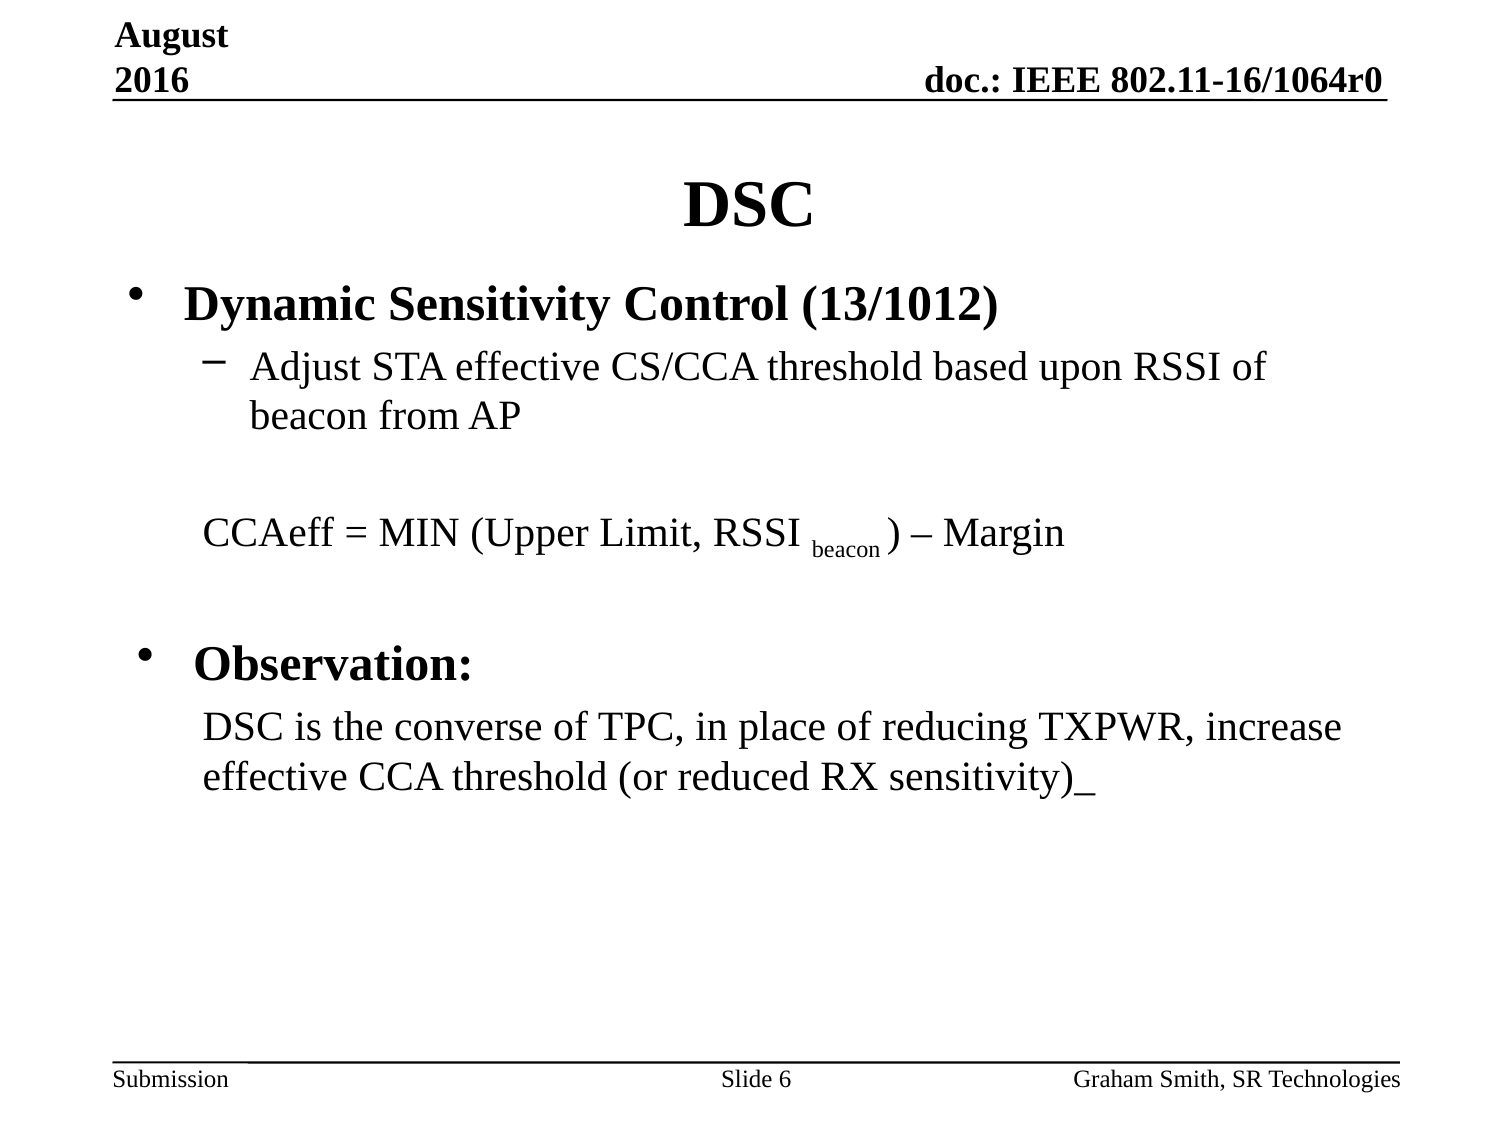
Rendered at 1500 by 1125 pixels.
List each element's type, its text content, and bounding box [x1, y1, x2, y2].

slide_number Slide 6 [712, 1061, 800, 1093]
footer Graham Smith, SR Technologies [1069, 1061, 1402, 1093]
title DSC [112, 112, 1388, 288]
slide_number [114, 54, 286, 101]
list Dynamic Sensitivity Control (13/1012) Adjust STA effective CS/CCA threshold based upon RSSI of beacon from AP CCAeff = MIN (Upper Limit, RSSI beacon ) – Margin Observation: DSC is the converse of TPC, in place of reducing TXPWR, increase effective CCA threshold (or reduced RX sensitivity)_ [112, 288, 1388, 1000]
